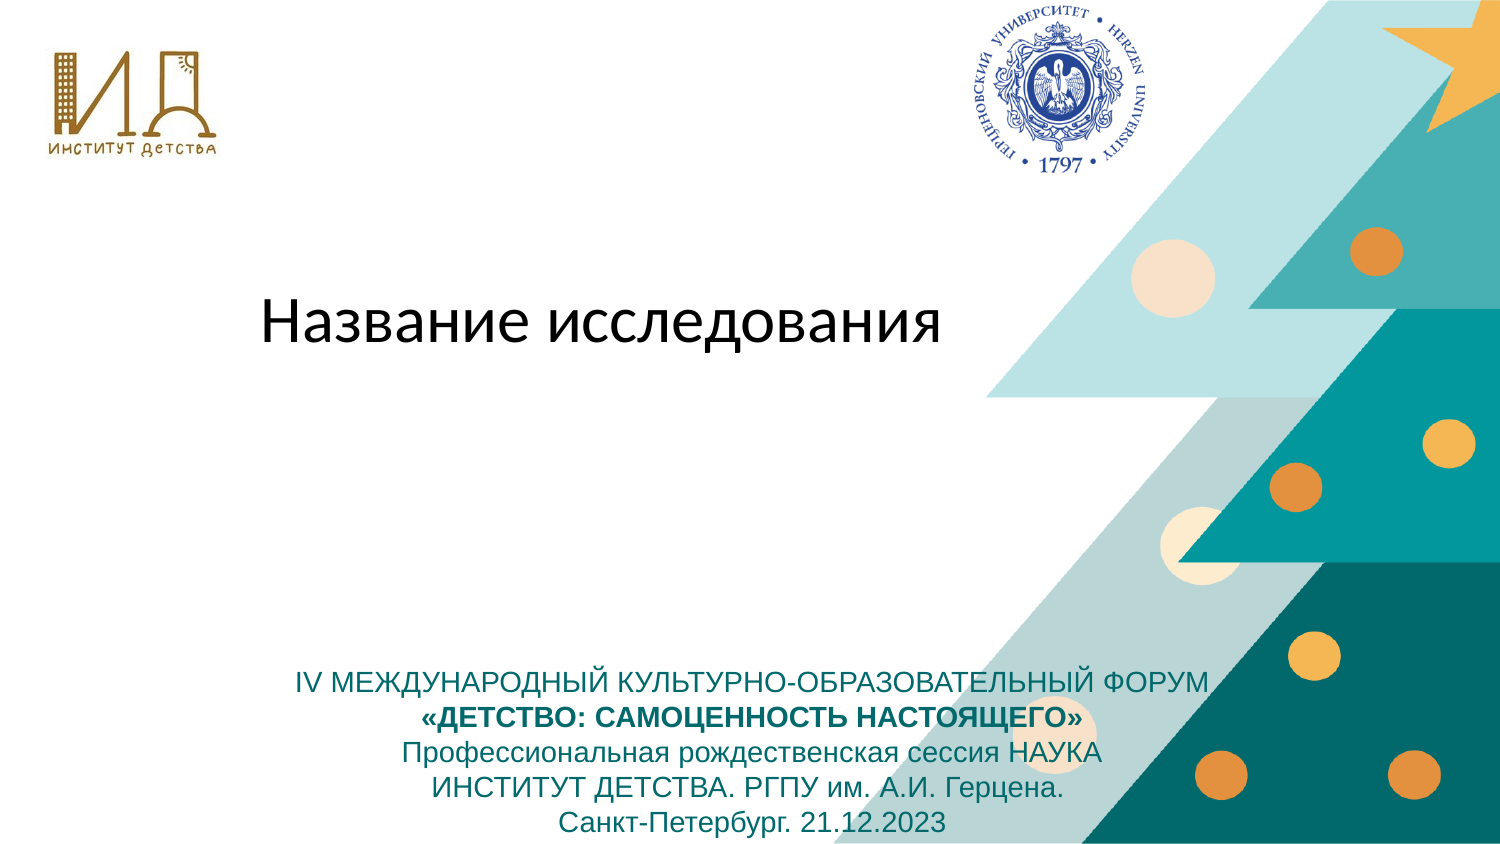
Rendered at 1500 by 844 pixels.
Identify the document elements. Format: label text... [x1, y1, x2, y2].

text_box Название исследования [159, 268, 1046, 363]
picture [0, 0, 1500, 844]
text_box IV МЕЖДУНАРОДНЫЙ КУЛЬТУРНО-ОБРАЗОВАТЕЛЬНЫЙ ФОРУМ «ДЕТСТВО: САМОЦЕННОСТЬ НАСТОЯЩЕГО» Профессиональная рождественская сессия НАУКА ИНСТИТУТ ДЕТСТВА. РГПУ им. А.И. Герцена. Санкт-Петербург. 21.12.2023 [2, 656, 1500, 844]
